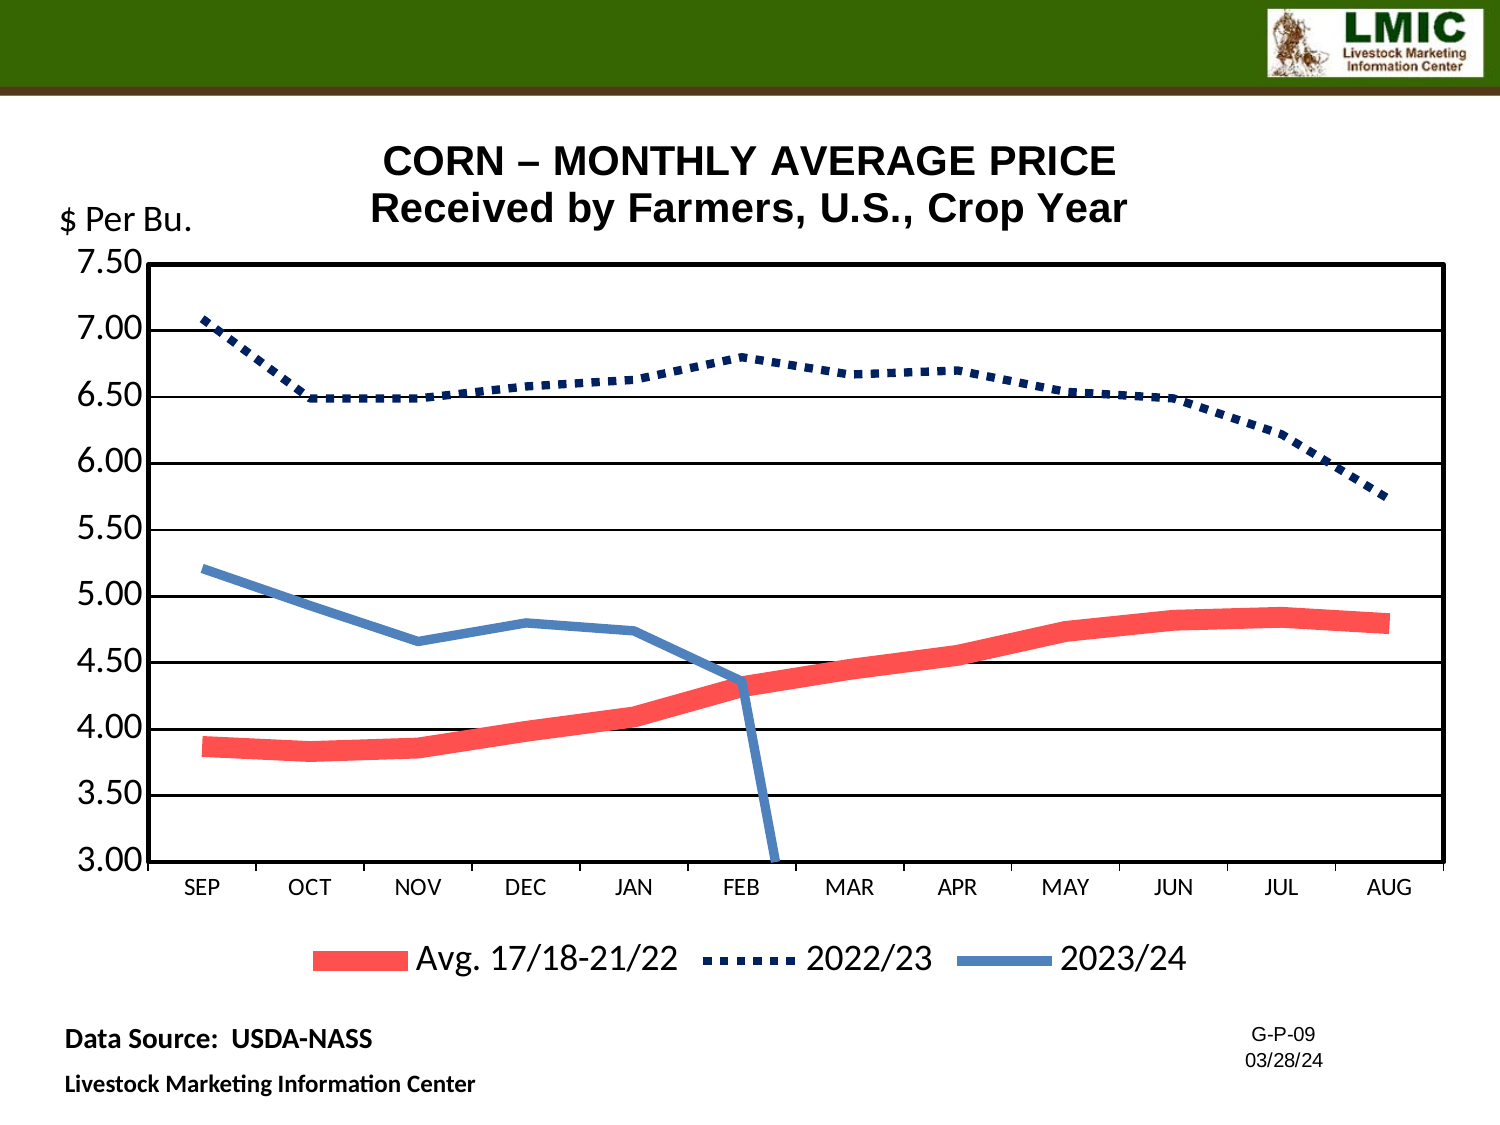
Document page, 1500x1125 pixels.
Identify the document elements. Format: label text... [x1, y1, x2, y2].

picture [0, 0, 1500, 1125]
text_box Data Source: USDA-NASS Livestock Marketing Information Center [49, 1012, 725, 1105]
chart [24, 99, 1476, 988]
